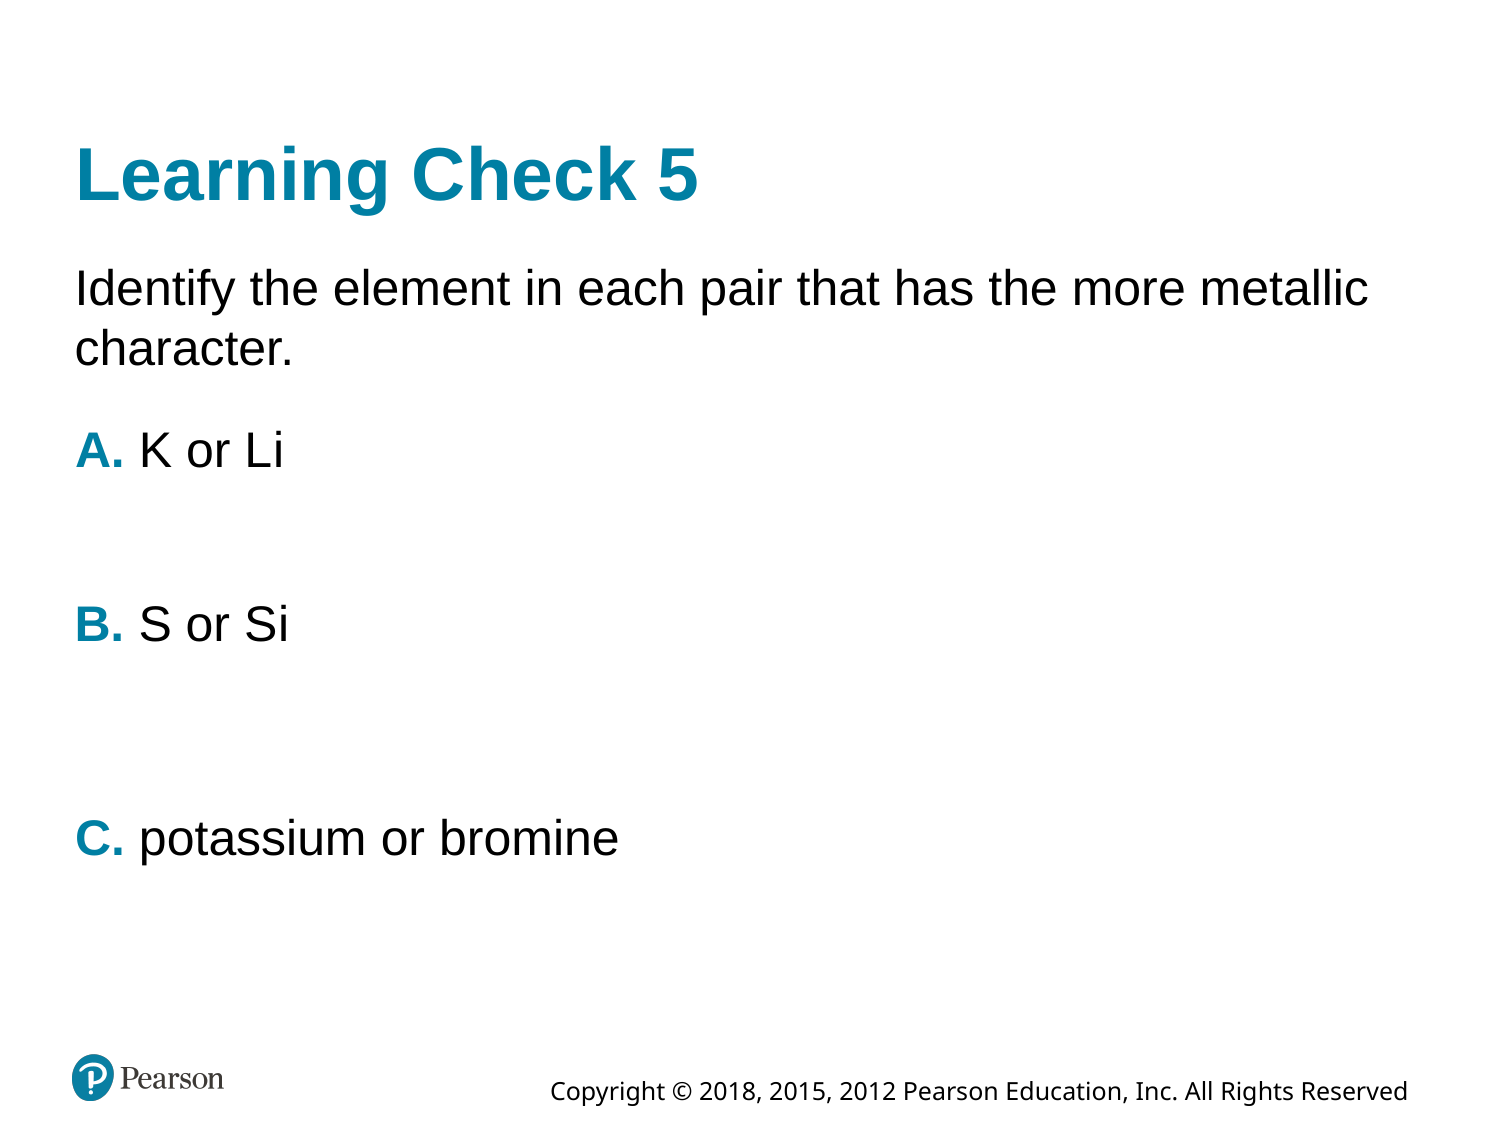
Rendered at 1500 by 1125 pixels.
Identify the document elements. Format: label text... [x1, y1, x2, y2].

list Identify the element in each pair that has the more metallic character. [74, 255, 1425, 398]
list C. potassium or bromine [75, 805, 728, 894]
picture [80, 1063, 106, 1088]
picture [72, 1054, 88, 1070]
picture [98, 1054, 224, 1101]
list A. K or L i [75, 417, 322, 493]
title Learning Check 5 [75, 35, 1425, 216]
picture [72, 1087, 83, 1101]
list B. S or S i [74, 591, 495, 680]
